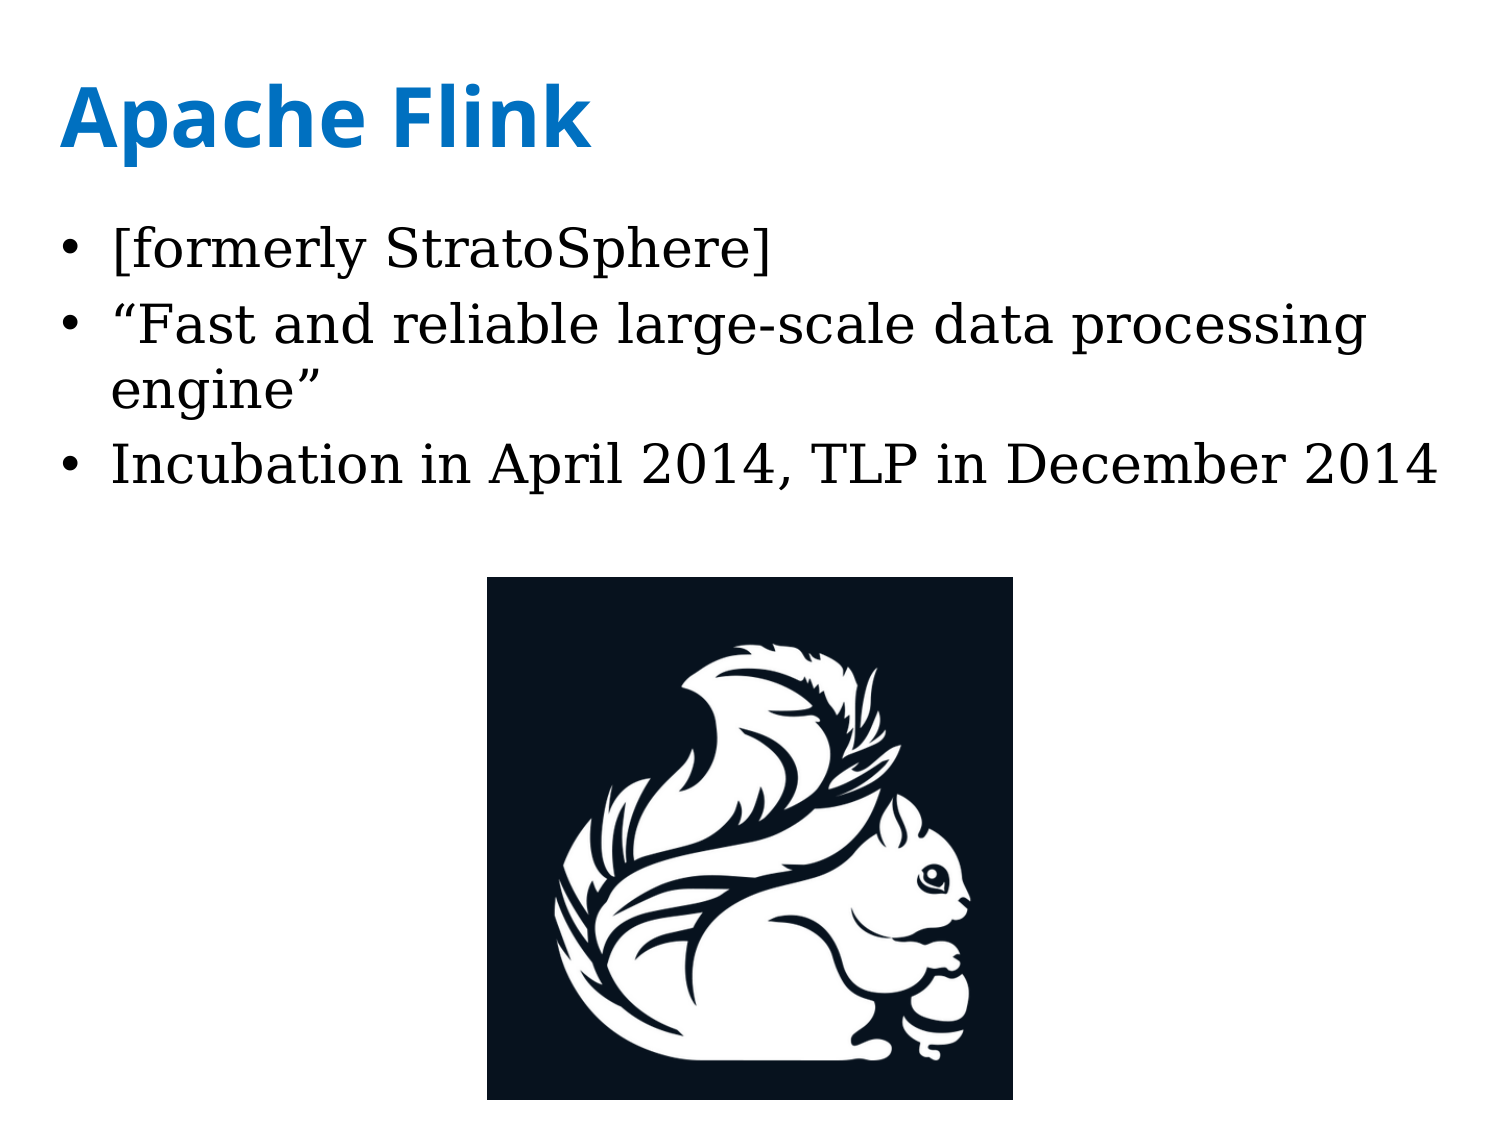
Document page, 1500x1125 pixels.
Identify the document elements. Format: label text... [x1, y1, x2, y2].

title Apache Flink [45, 47, 1465, 180]
list [formerly StratoSphere] “Fast and reliable large-scale data processing engine” Incubation in April 2014, TLP in December 2014 [45, 206, 1465, 525]
picture [487, 576, 1013, 1101]
